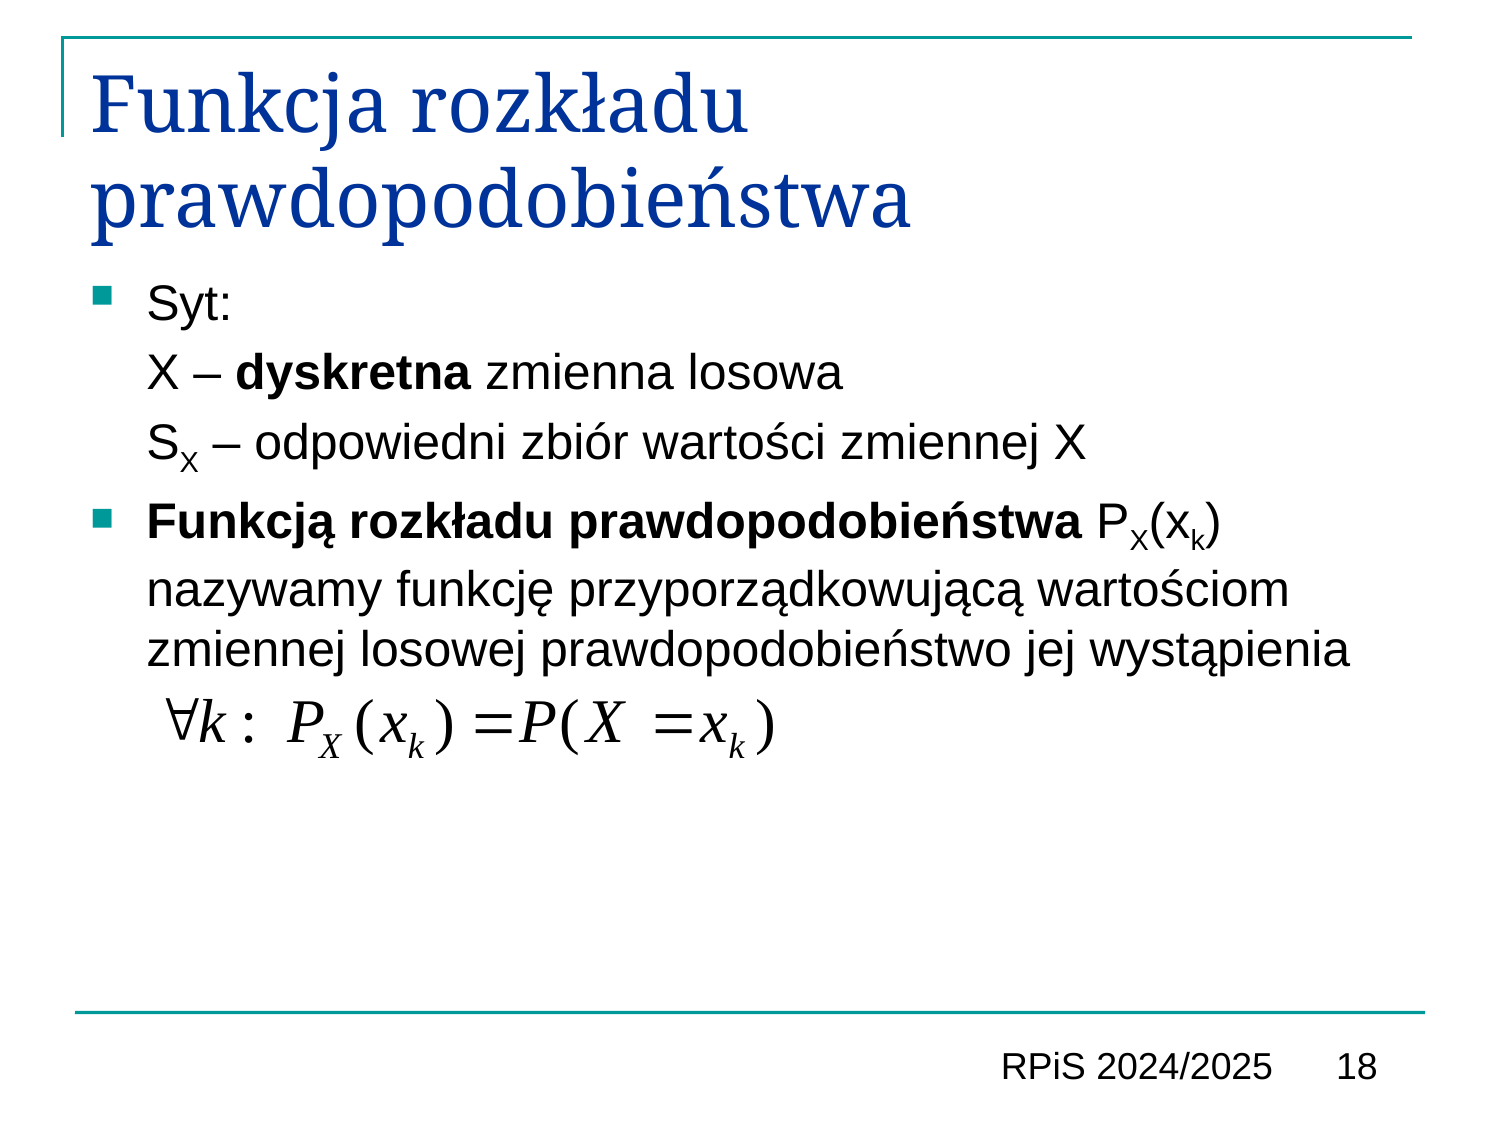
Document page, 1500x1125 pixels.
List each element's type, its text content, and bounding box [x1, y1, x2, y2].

text_box RPiS 2024/2025 18 [986, 1034, 1436, 1125]
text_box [147, 680, 786, 774]
list Syt: X – dyskretna zmienna losowa SX – odpowiedni zbiór wartości zmiennej X Funkcją rozkładu prawdopodobieństwa PX(xk) nazywamy funkcję przyporządkowującą wartościom zmiennej losowej prawdopodobieństwo jej wystąpienia [75, 262, 1425, 1006]
title Funkcja rozkładu prawdopodobieństwa [75, 45, 1425, 233]
